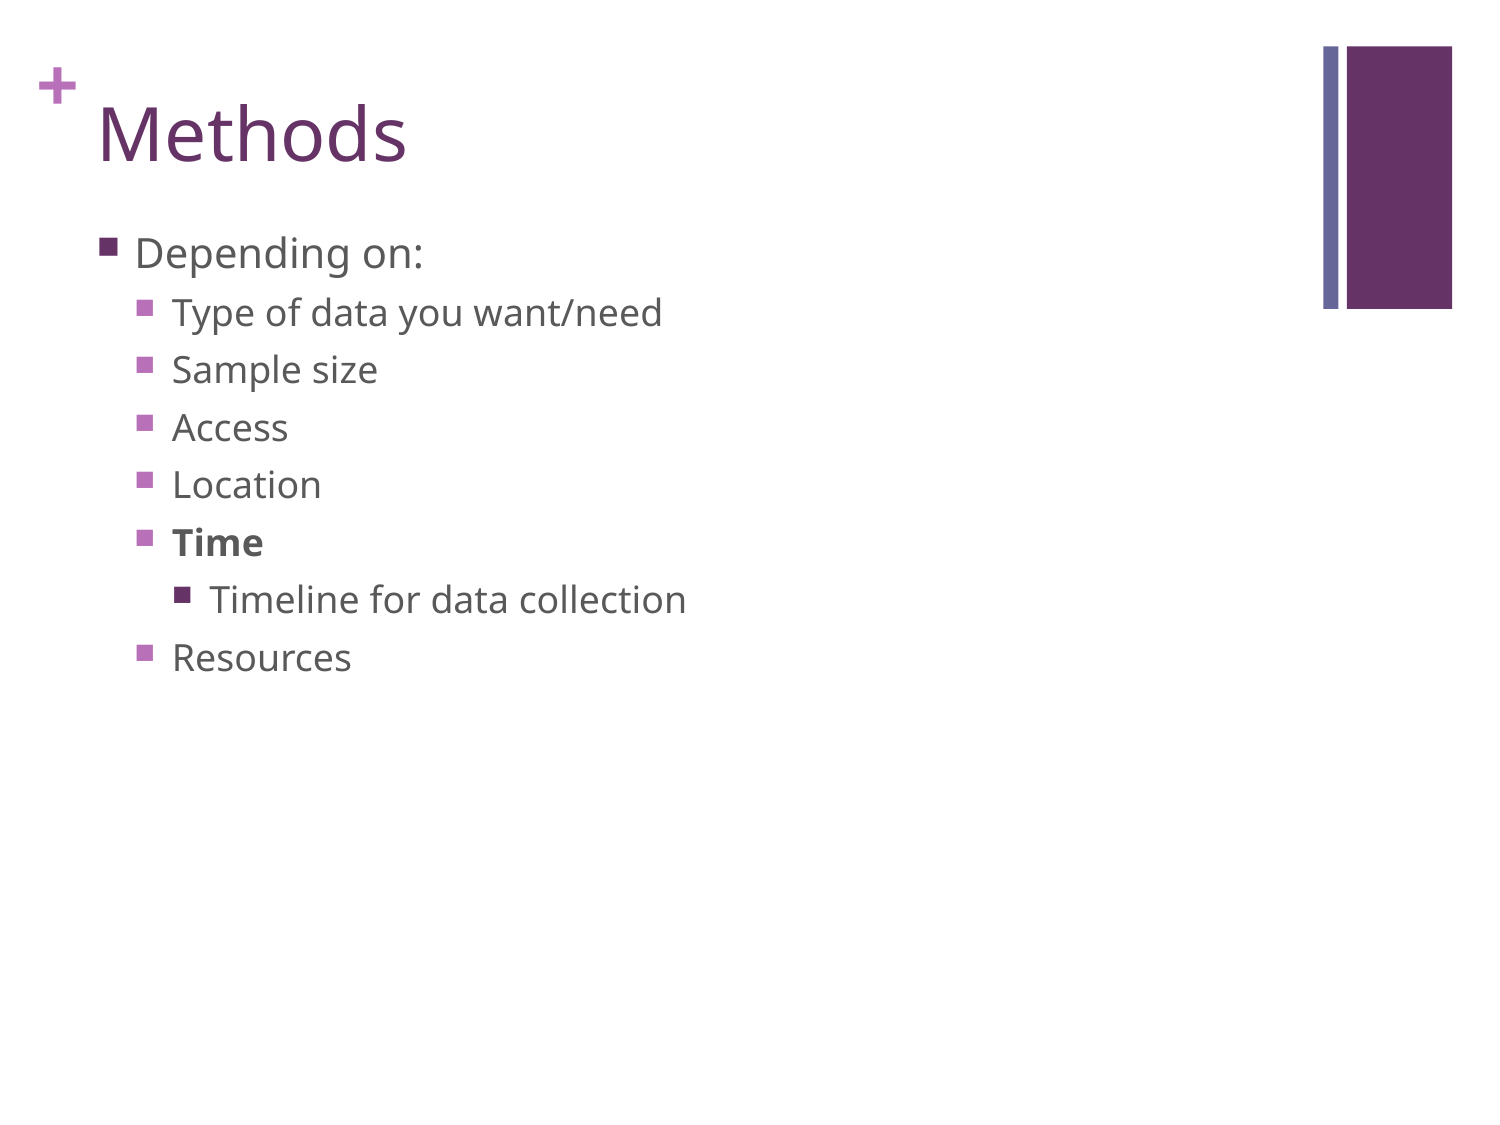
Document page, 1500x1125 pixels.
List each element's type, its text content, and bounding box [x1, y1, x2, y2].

title Methods [81, 79, 1322, 218]
list Depending on: Type of data you want/need Sample size Access Location Time Timeline for data collection Resources [81, 218, 1322, 899]
